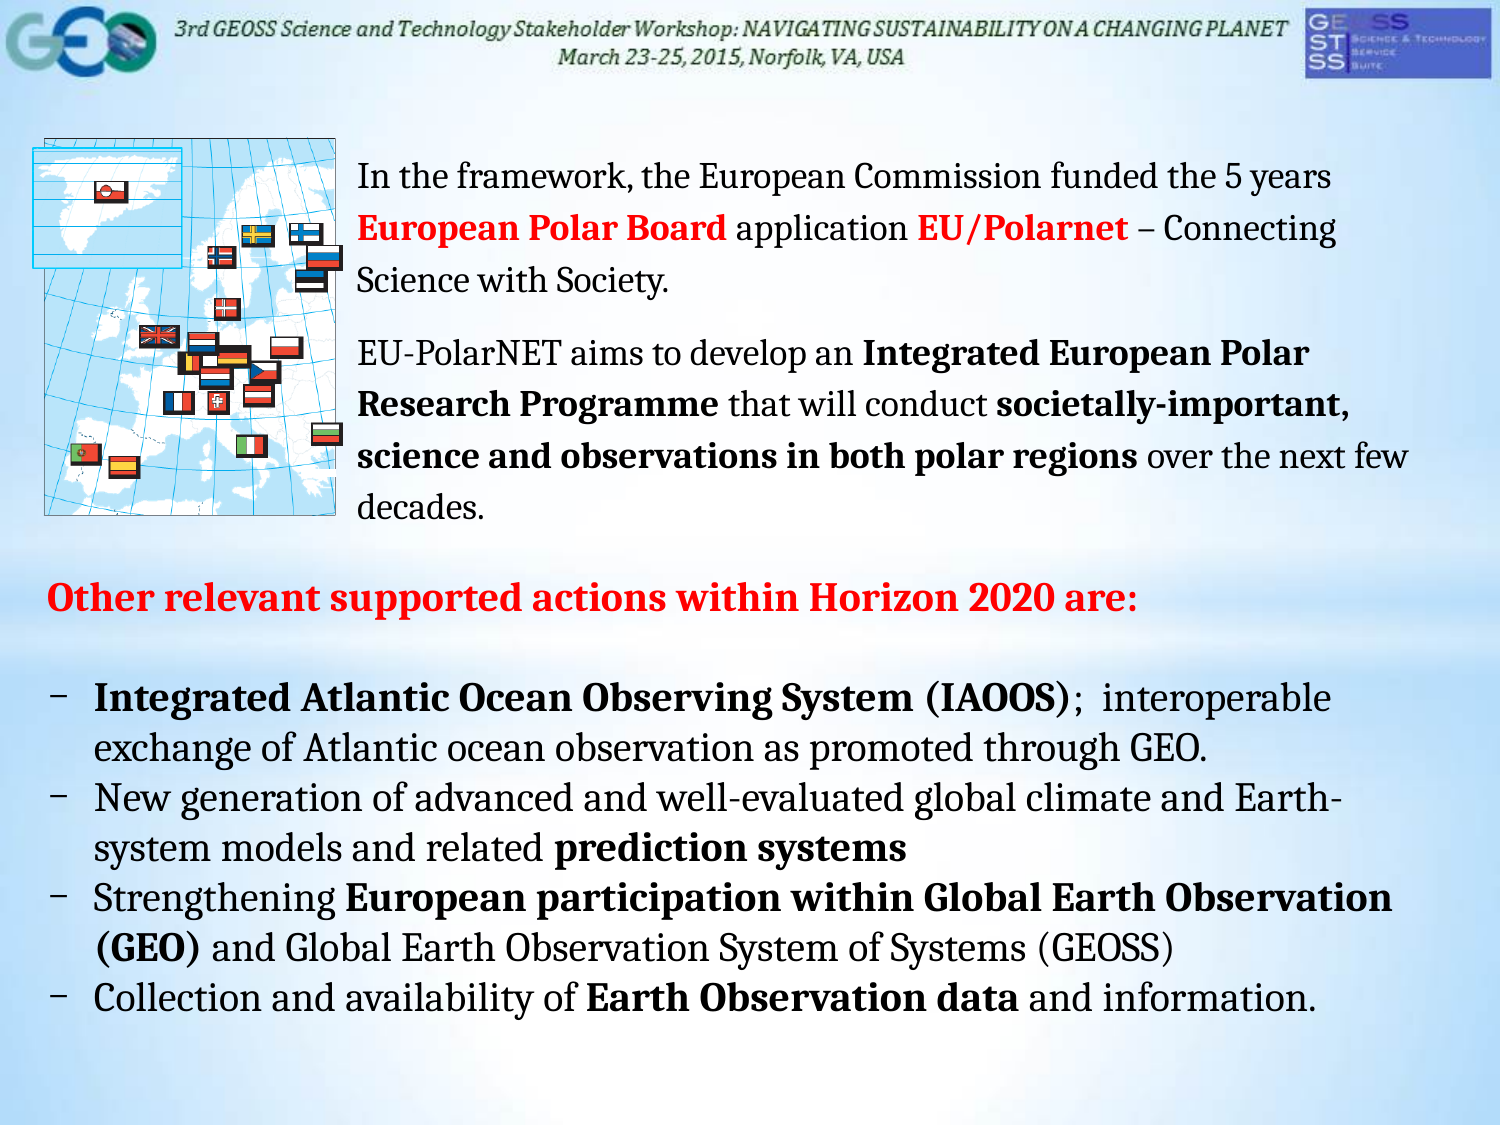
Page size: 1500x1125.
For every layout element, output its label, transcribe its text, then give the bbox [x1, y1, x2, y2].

text_box In the framework, the European Commission funded the 5 years European Polar Board application EU/Polarnet – Connecting Science with Society. EU-PolarNET aims to develop an Integrated European Polar Research Programme that will conduct societally-important, science and observations in both polar regions over the next few decades. [342, 137, 1448, 535]
picture [0, 0, 1500, 1125]
text_box Other relevant supported actions within Horizon 2020 are: Integrated Atlantic Ocean Observing System (IAOOS); interoperable exchange of Atlantic ocean observation as promoted through GEO. New generation of advanced and well-evaluated global climate and Earth-system models and related prediction systems Strengthening European participation within Global Earth Observation (GEO) and Global Earth Observation System of Systems (GEOSS) Collection and availability of Earth Observation data and information. [32, 562, 1444, 1028]
